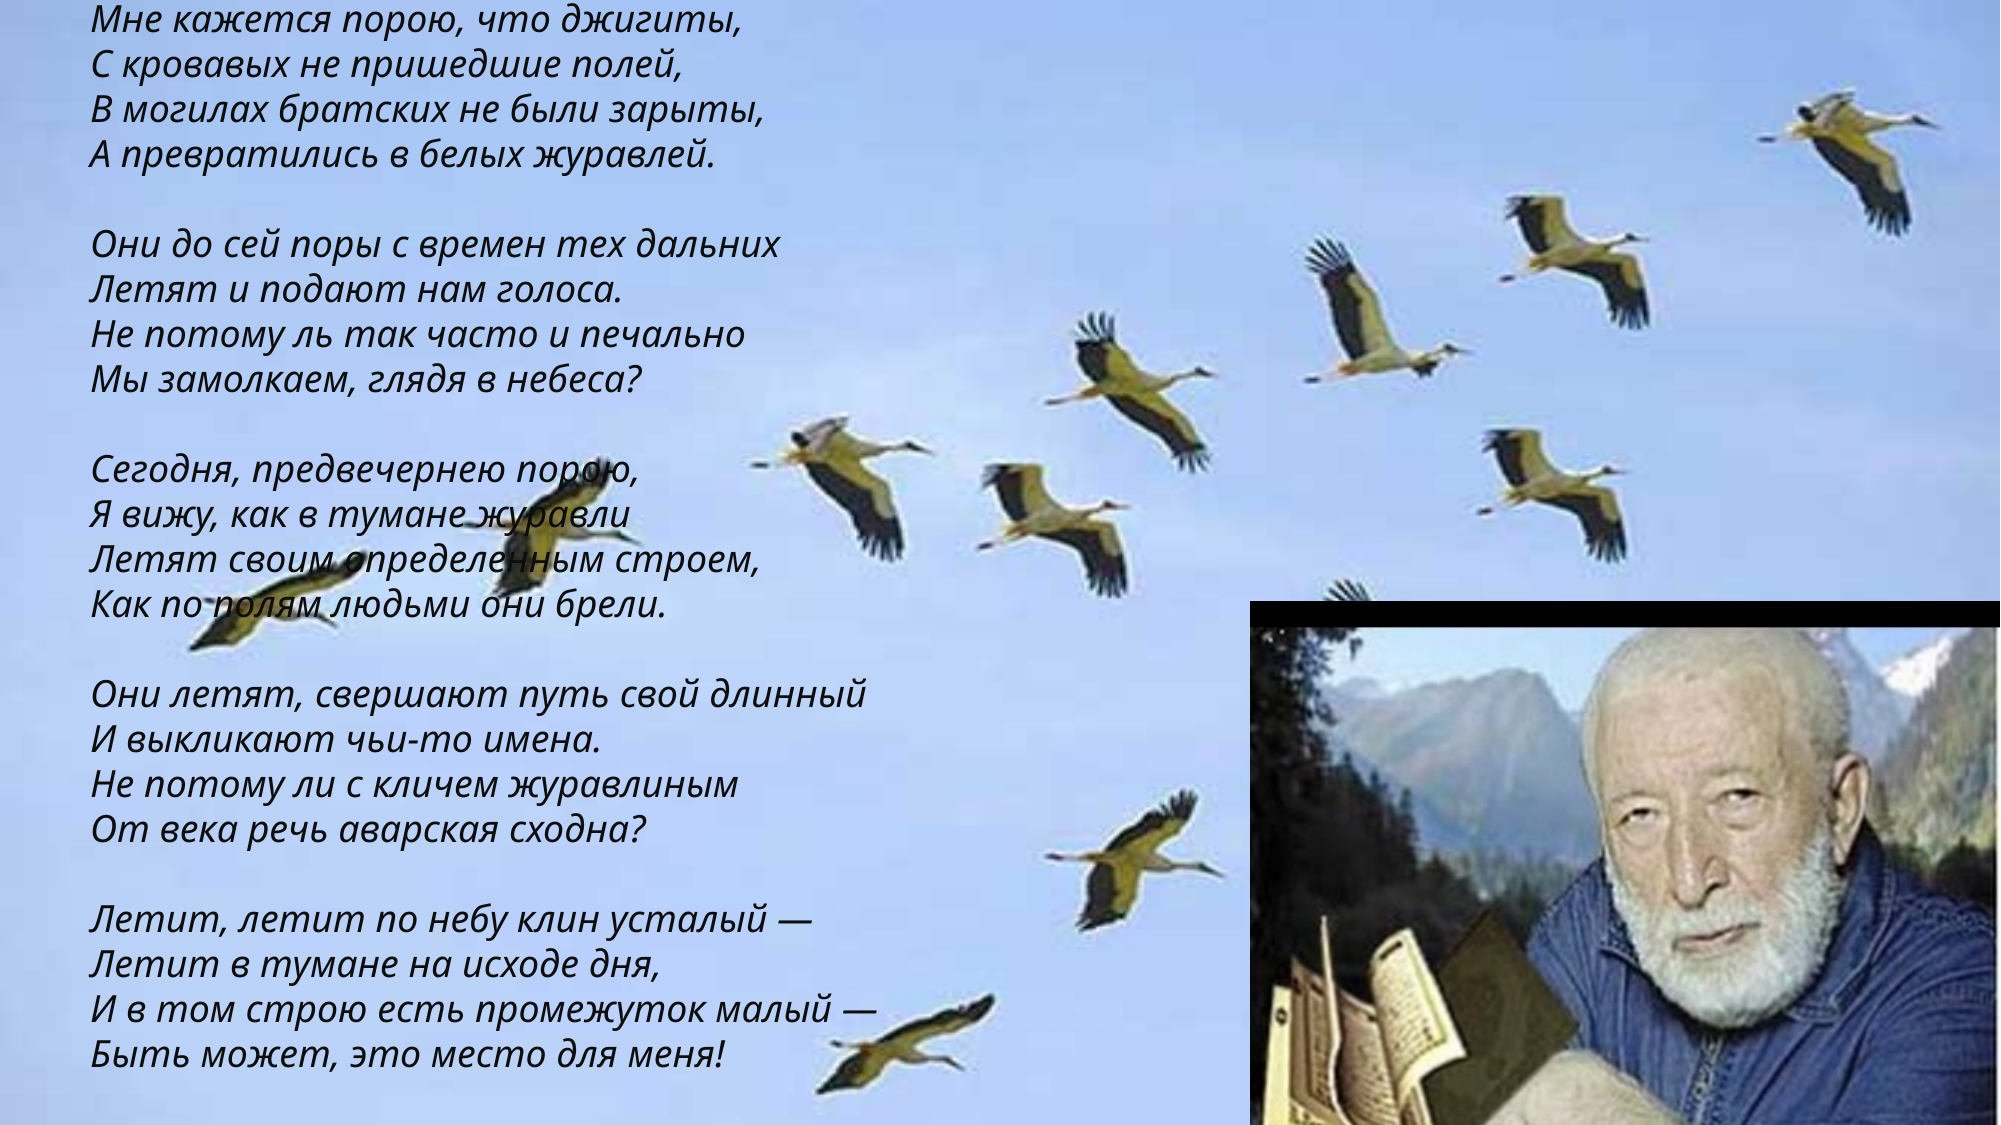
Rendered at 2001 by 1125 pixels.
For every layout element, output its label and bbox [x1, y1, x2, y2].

list [1249, 600, 2000, 1125]
picture [0, 0, 2000, 1125]
